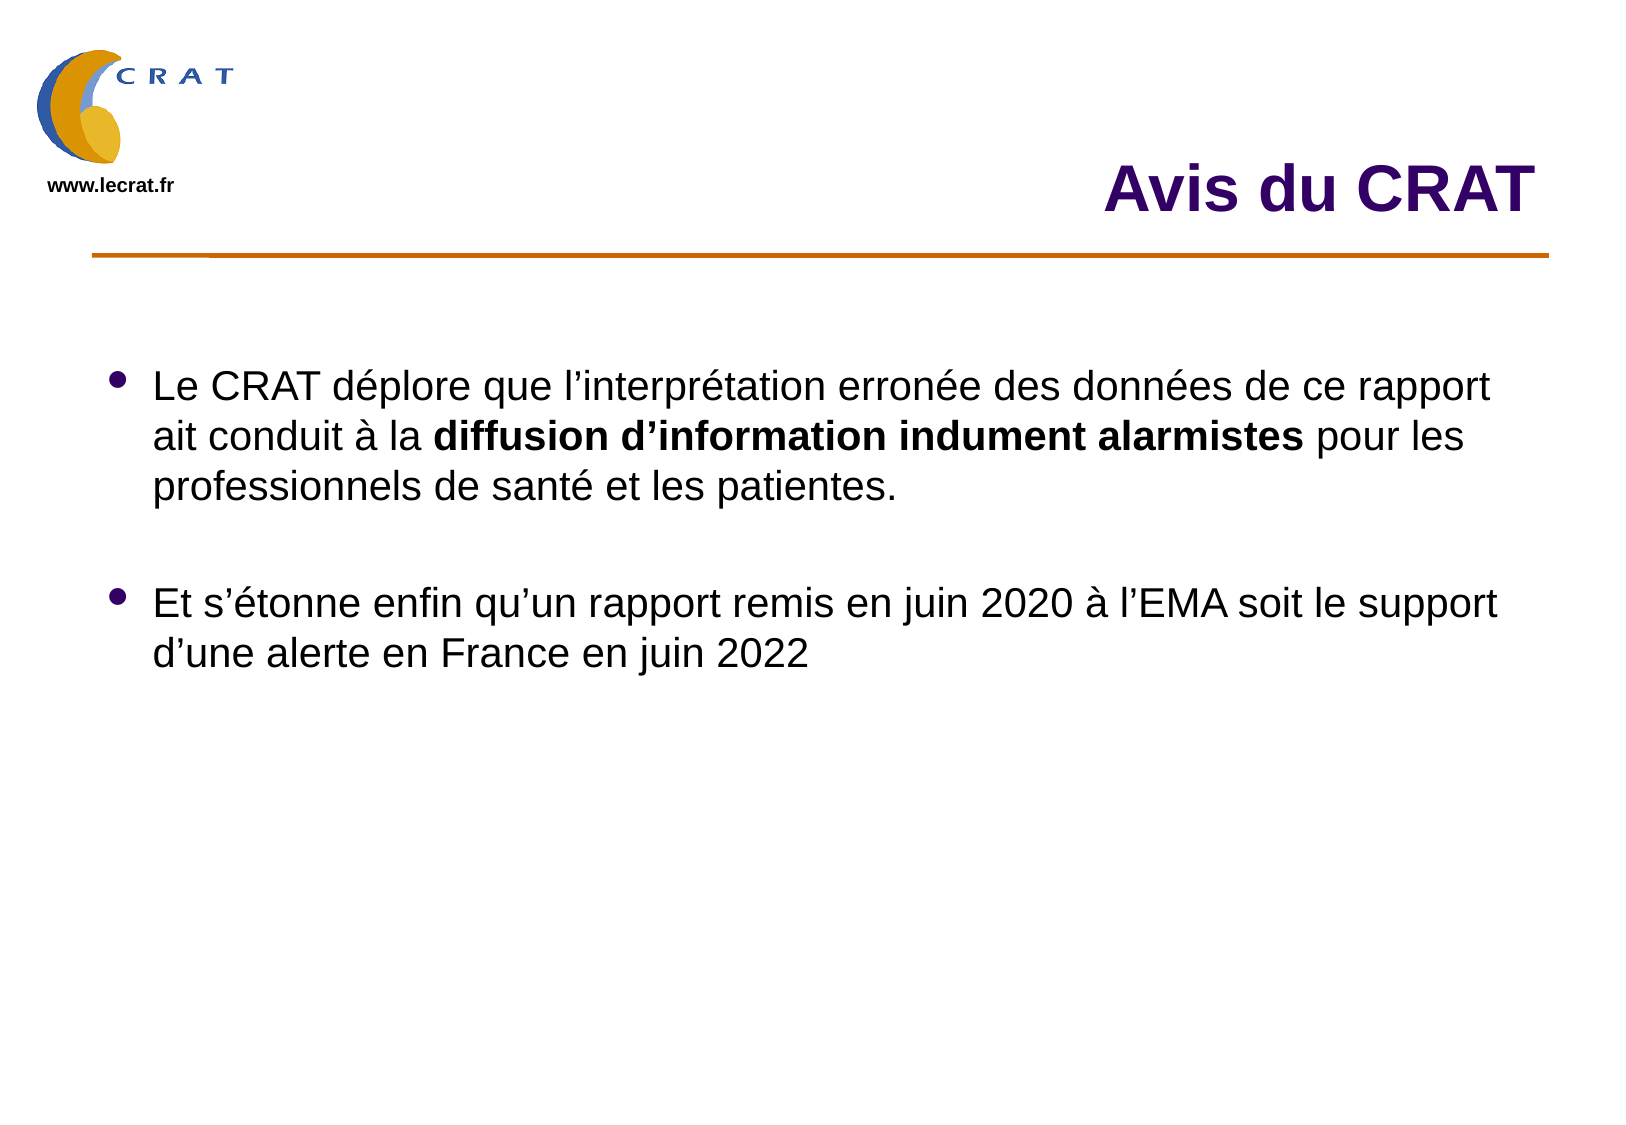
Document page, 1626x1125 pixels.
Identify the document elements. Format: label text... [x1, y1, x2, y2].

picture [35, 48, 243, 165]
title Avis du CRAT [247, 19, 1551, 233]
list Le CRAT déplore que l’interprétation erronée des données de ce rapport ait conduit à la diffusion d’information indument alarmistes pour les professionnels de santé et les patientes. Et s’étonne enfin qu’un rapport remis en juin 2020 à l’EMA soit le support d’une alerte en France en juin 2022 [91, 281, 1555, 1071]
